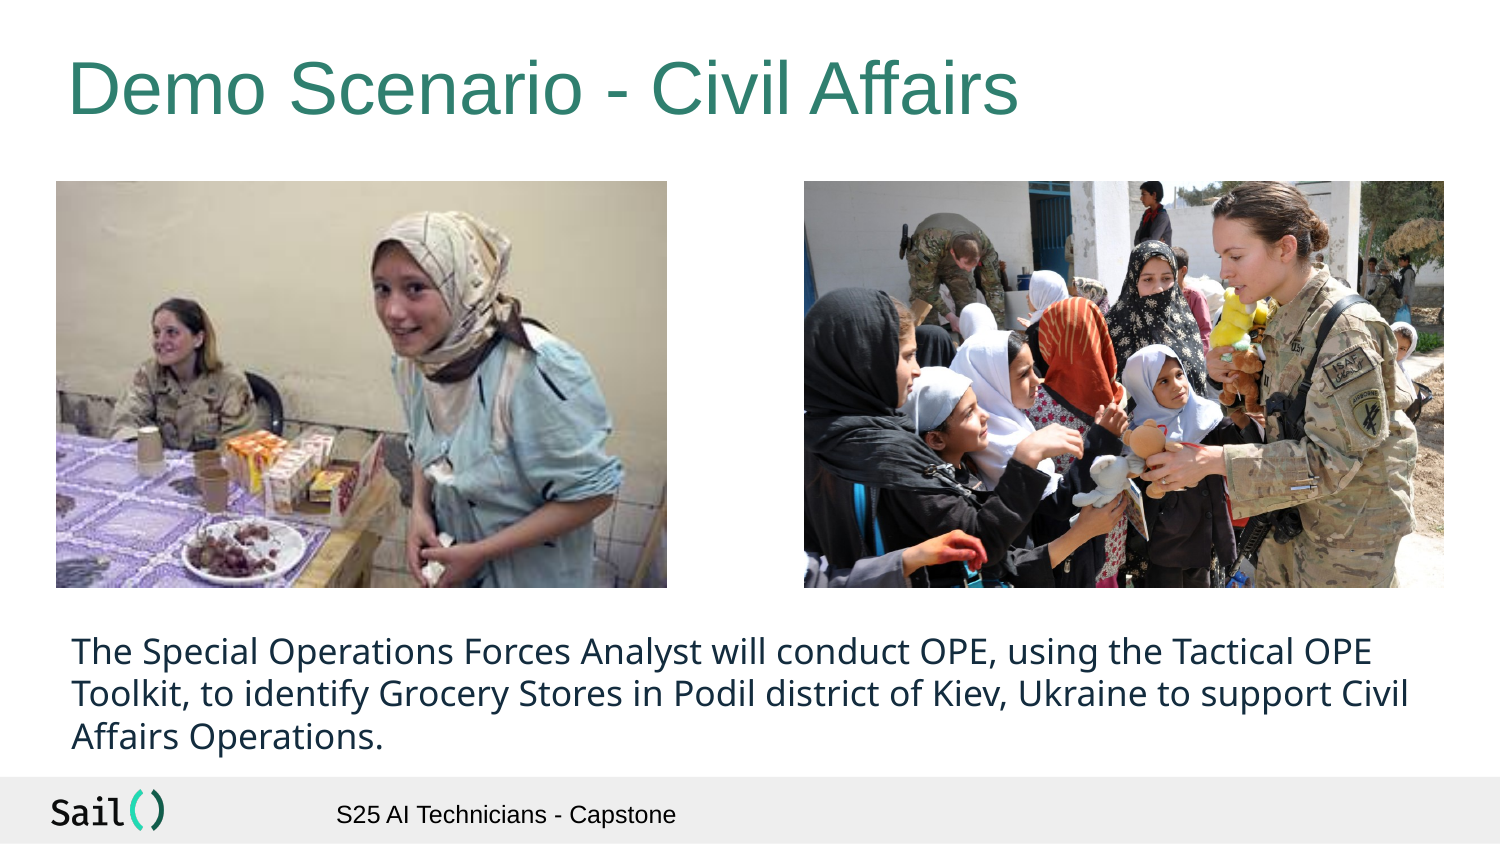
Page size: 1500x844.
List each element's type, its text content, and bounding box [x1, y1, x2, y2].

picture [803, 180, 1444, 588]
text_box The Special Operations Forces Analyst will conduct OPE, using the Tactical OPE Toolkit, to identify Grocery Stores in Podil district of Kiev, Ukraine to support Civil Affairs Operations. [56, 613, 1444, 733]
picture [56, 180, 667, 588]
picture [51, 789, 164, 831]
title Demo Scenario - Civil Affairs [56, 28, 1444, 169]
